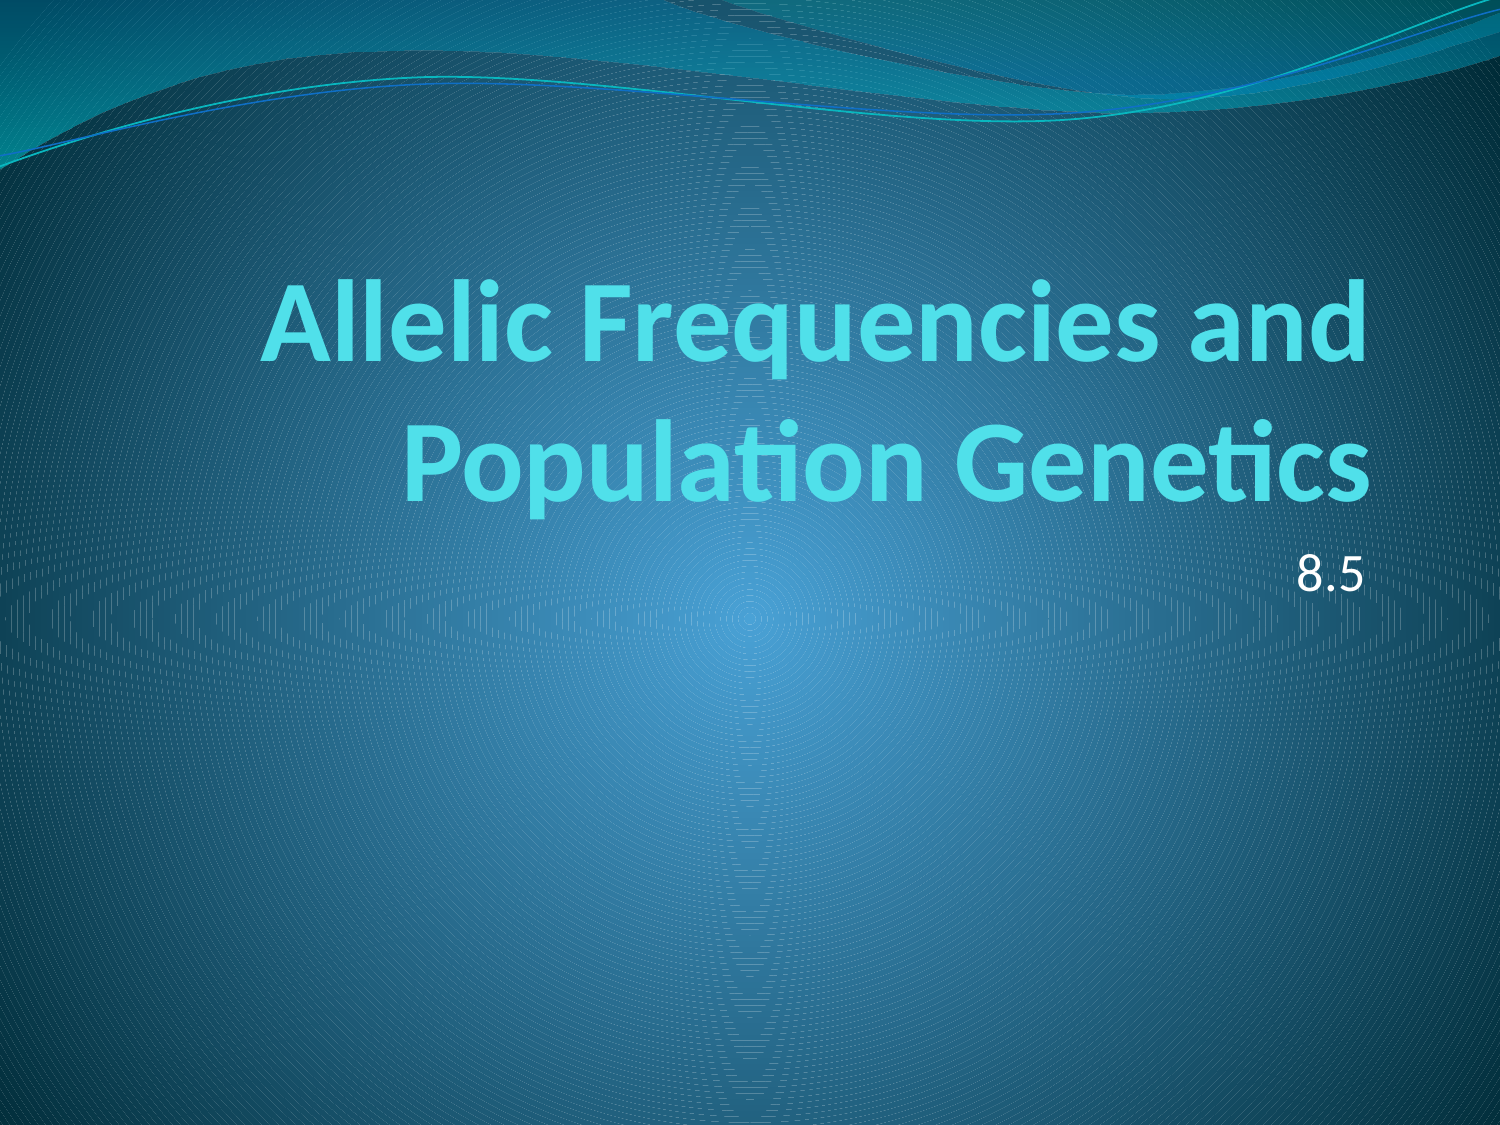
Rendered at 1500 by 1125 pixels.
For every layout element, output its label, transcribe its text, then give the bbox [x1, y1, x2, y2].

title Allelic Frequencies and Population Genetics [87, 224, 1376, 525]
subtitle 8.5 [87, 529, 1376, 818]
